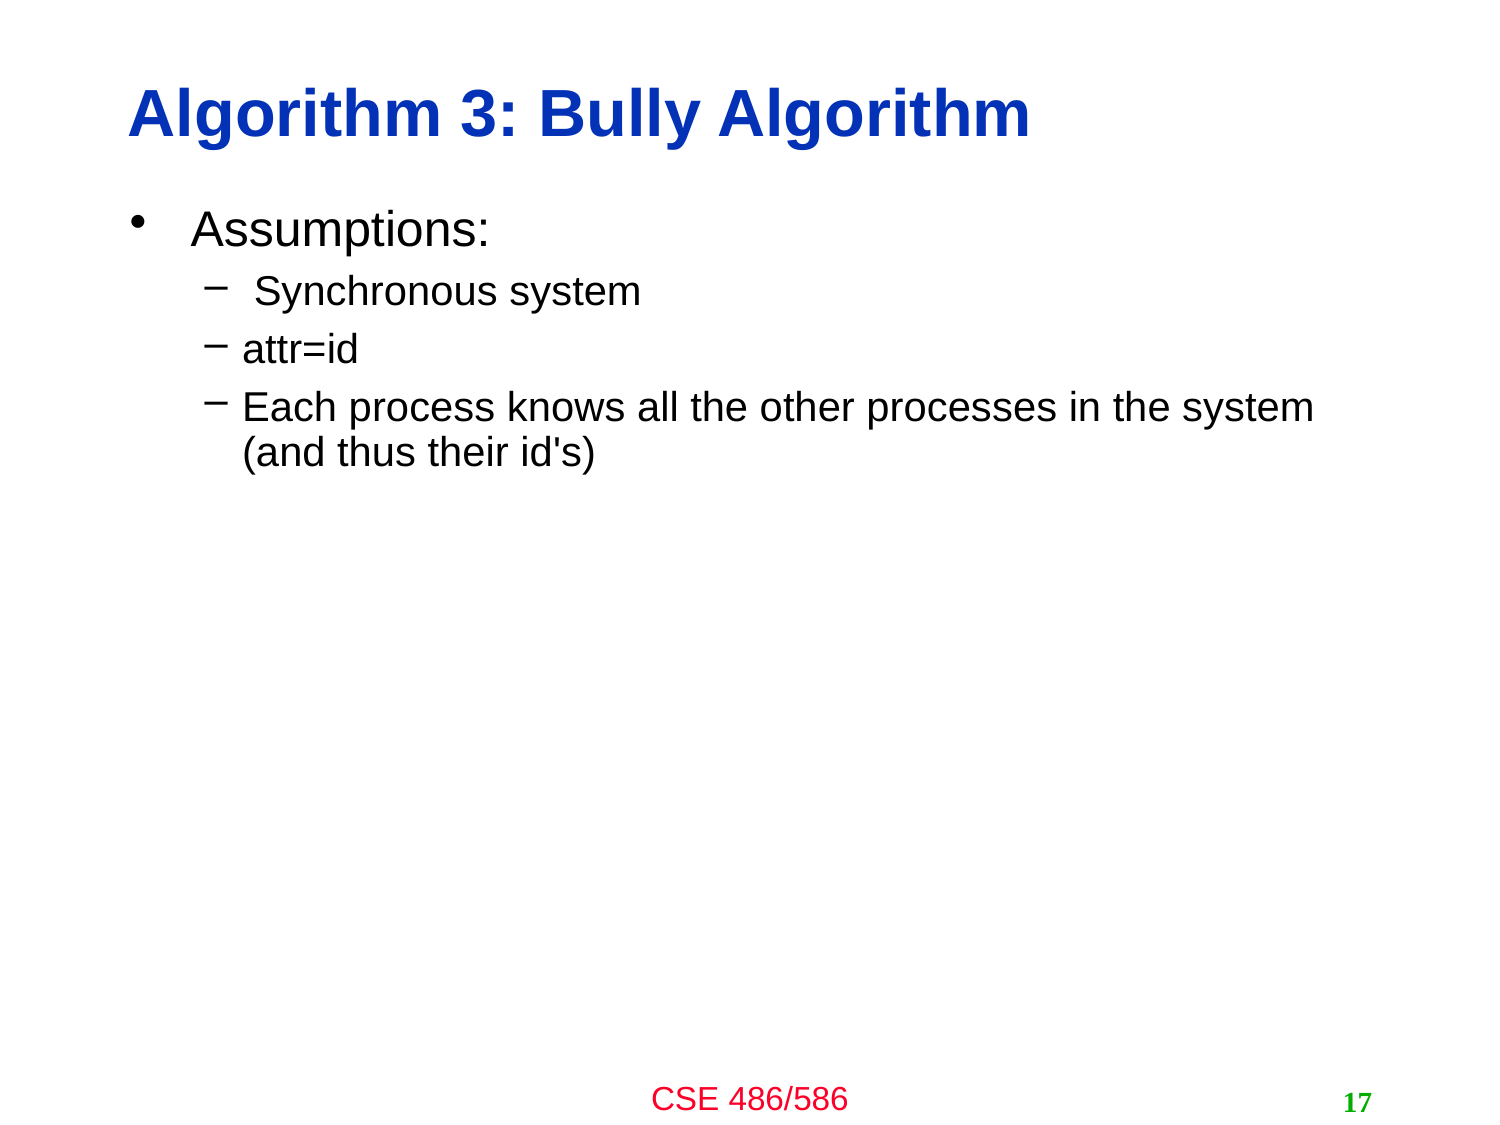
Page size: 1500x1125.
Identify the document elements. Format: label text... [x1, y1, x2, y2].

slide_number 17 [1074, 1076, 1388, 1125]
list Assumptions: Synchronous system attr=id Each process knows all the other processes in the system (and thus their id's) [114, 195, 1376, 1005]
title Algorithm 3: Bully Algorithm [112, 53, 1310, 176]
